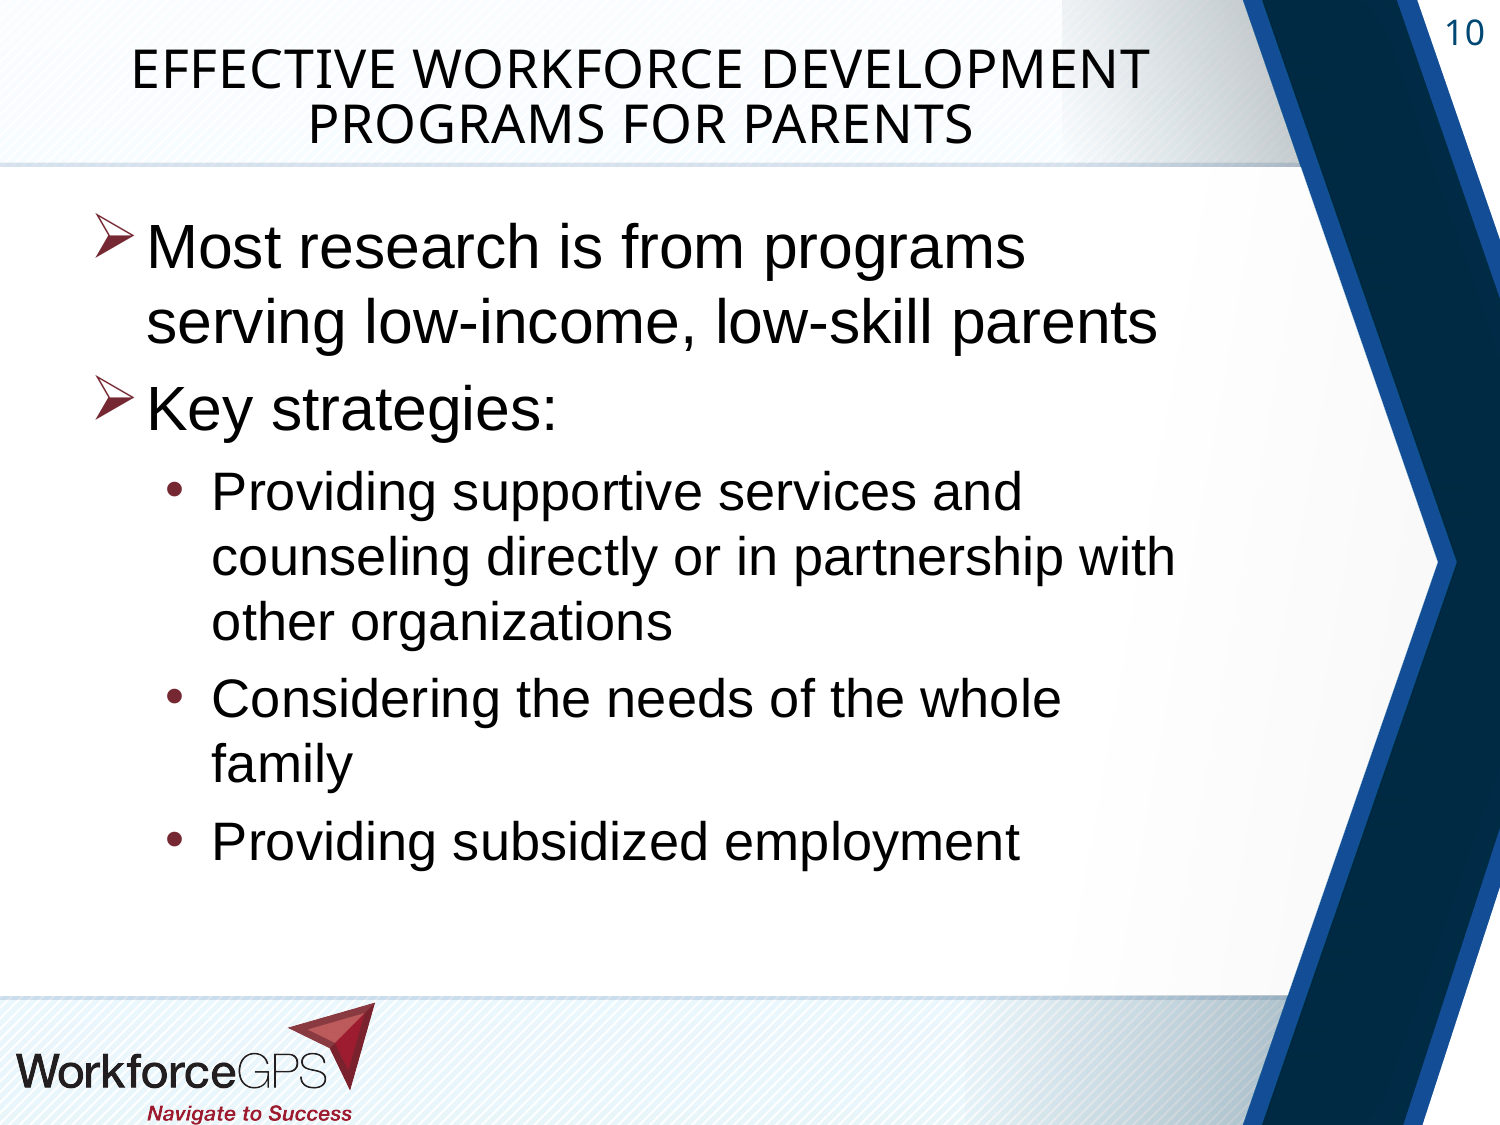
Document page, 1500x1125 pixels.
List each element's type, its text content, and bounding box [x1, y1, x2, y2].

picture [12, 1001, 379, 1125]
list Most research is from programs serving low-income, low-skill parents Key strategies: Providing supportive services and counseling directly or in partnership with other organizations Considering the needs of the whole family Providing subsidized employment [75, 198, 1209, 962]
picture [1230, 0, 1500, 1125]
title Effective workforce development programs for parents [75, 35, 1209, 163]
